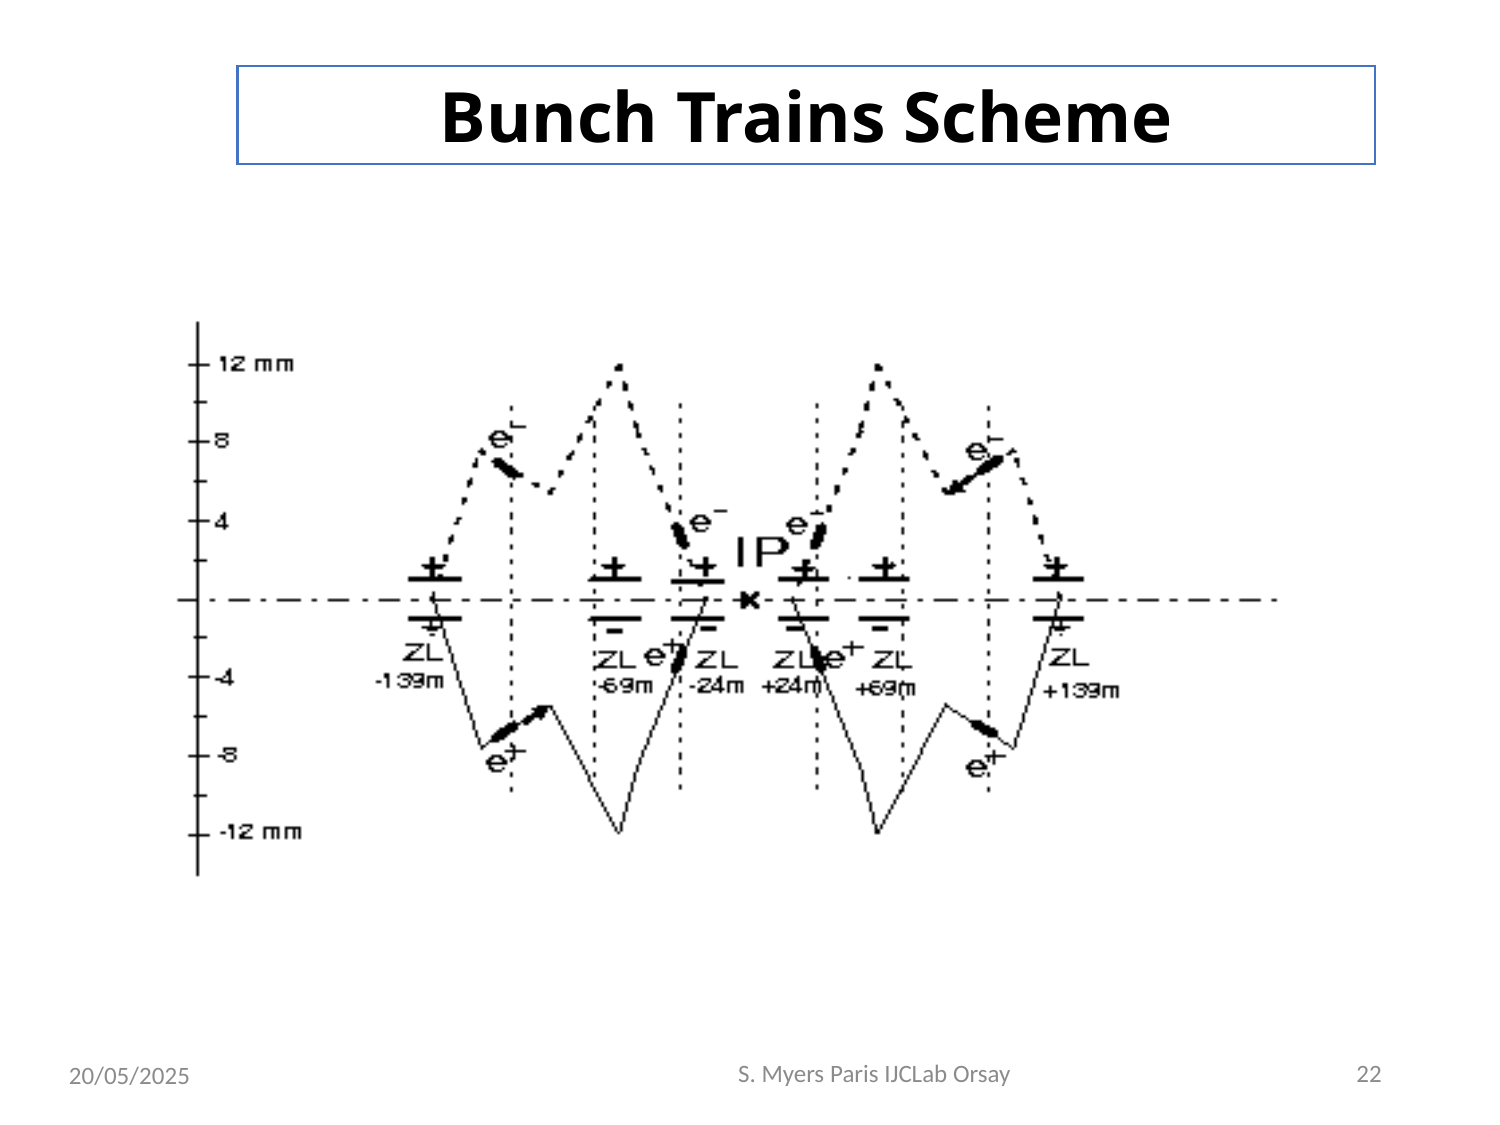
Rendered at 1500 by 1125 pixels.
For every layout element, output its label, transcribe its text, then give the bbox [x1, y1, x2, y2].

picture [165, 211, 1334, 914]
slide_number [53, 1046, 253, 1103]
text_box Bunch Trains Scheme [237, 66, 1375, 164]
slide_number 22 [1301, 1042, 1397, 1103]
footer S. Myers Paris IJCLab Orsay [714, 1042, 1035, 1103]
